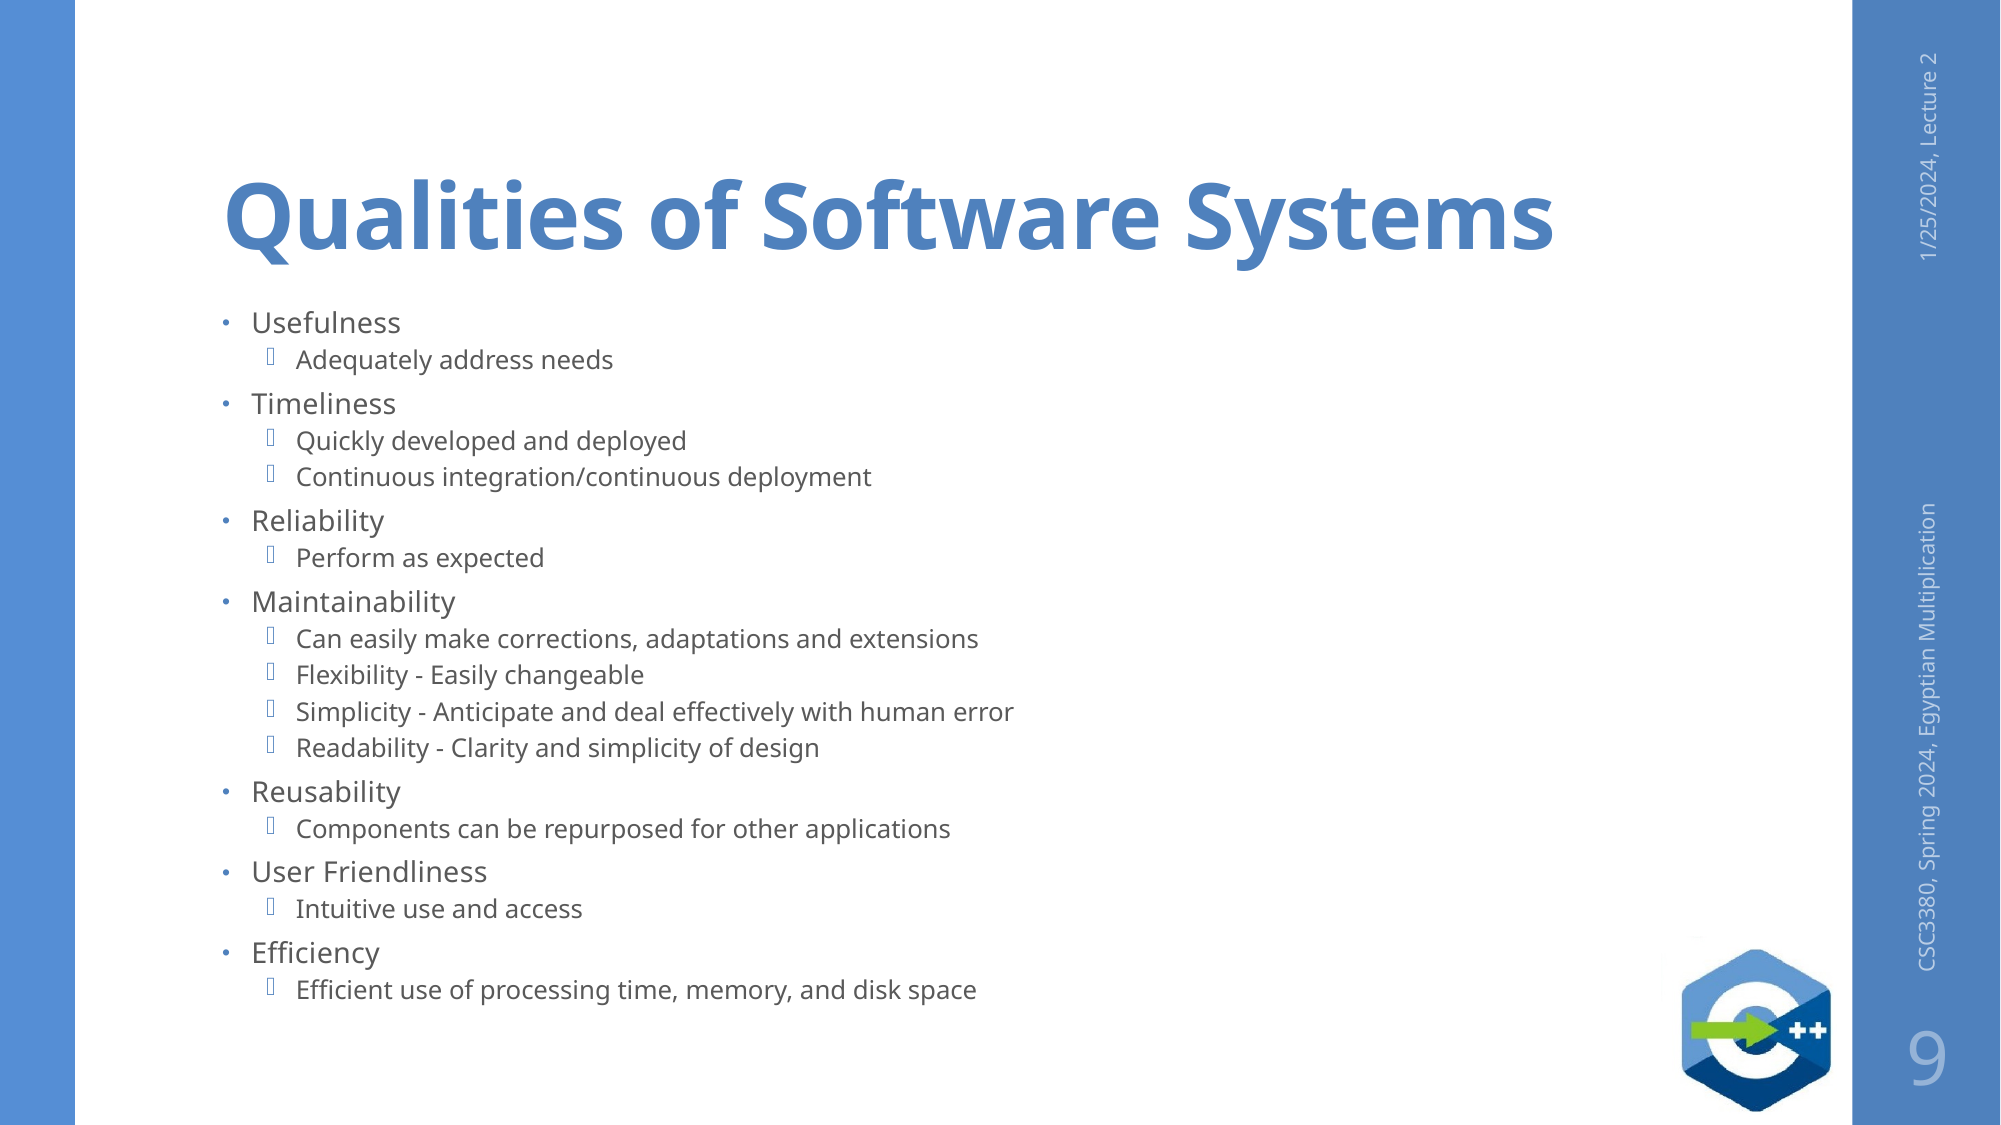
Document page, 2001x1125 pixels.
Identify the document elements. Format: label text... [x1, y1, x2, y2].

title Qualities of Software Systems [206, 48, 1897, 278]
picture [1661, 936, 1851, 1125]
footer CSC3380, Spring 2024, Egyptian Multiplication [1897, 400, 1958, 988]
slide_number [1897, 37, 1958, 351]
list Usefulness Adequately address needs Timeliness Quickly developed and deployed Continuous integration/continuous deployment Reliability Perform as expected Maintainability Can easily make corrections, adaptations and extensions Flexibility - Easily changeable Simplicity - Anticipate and deal effectively with human error Readability - Clarity and simplicity of design Reusability Components can be repurposed for other applications User Friendliness Intuitive use and access Efficiency Efficient use of processing time, memory, and disk space [206, 299, 1617, 1014]
slide_number 9 [1852, 1012, 2000, 1110]
